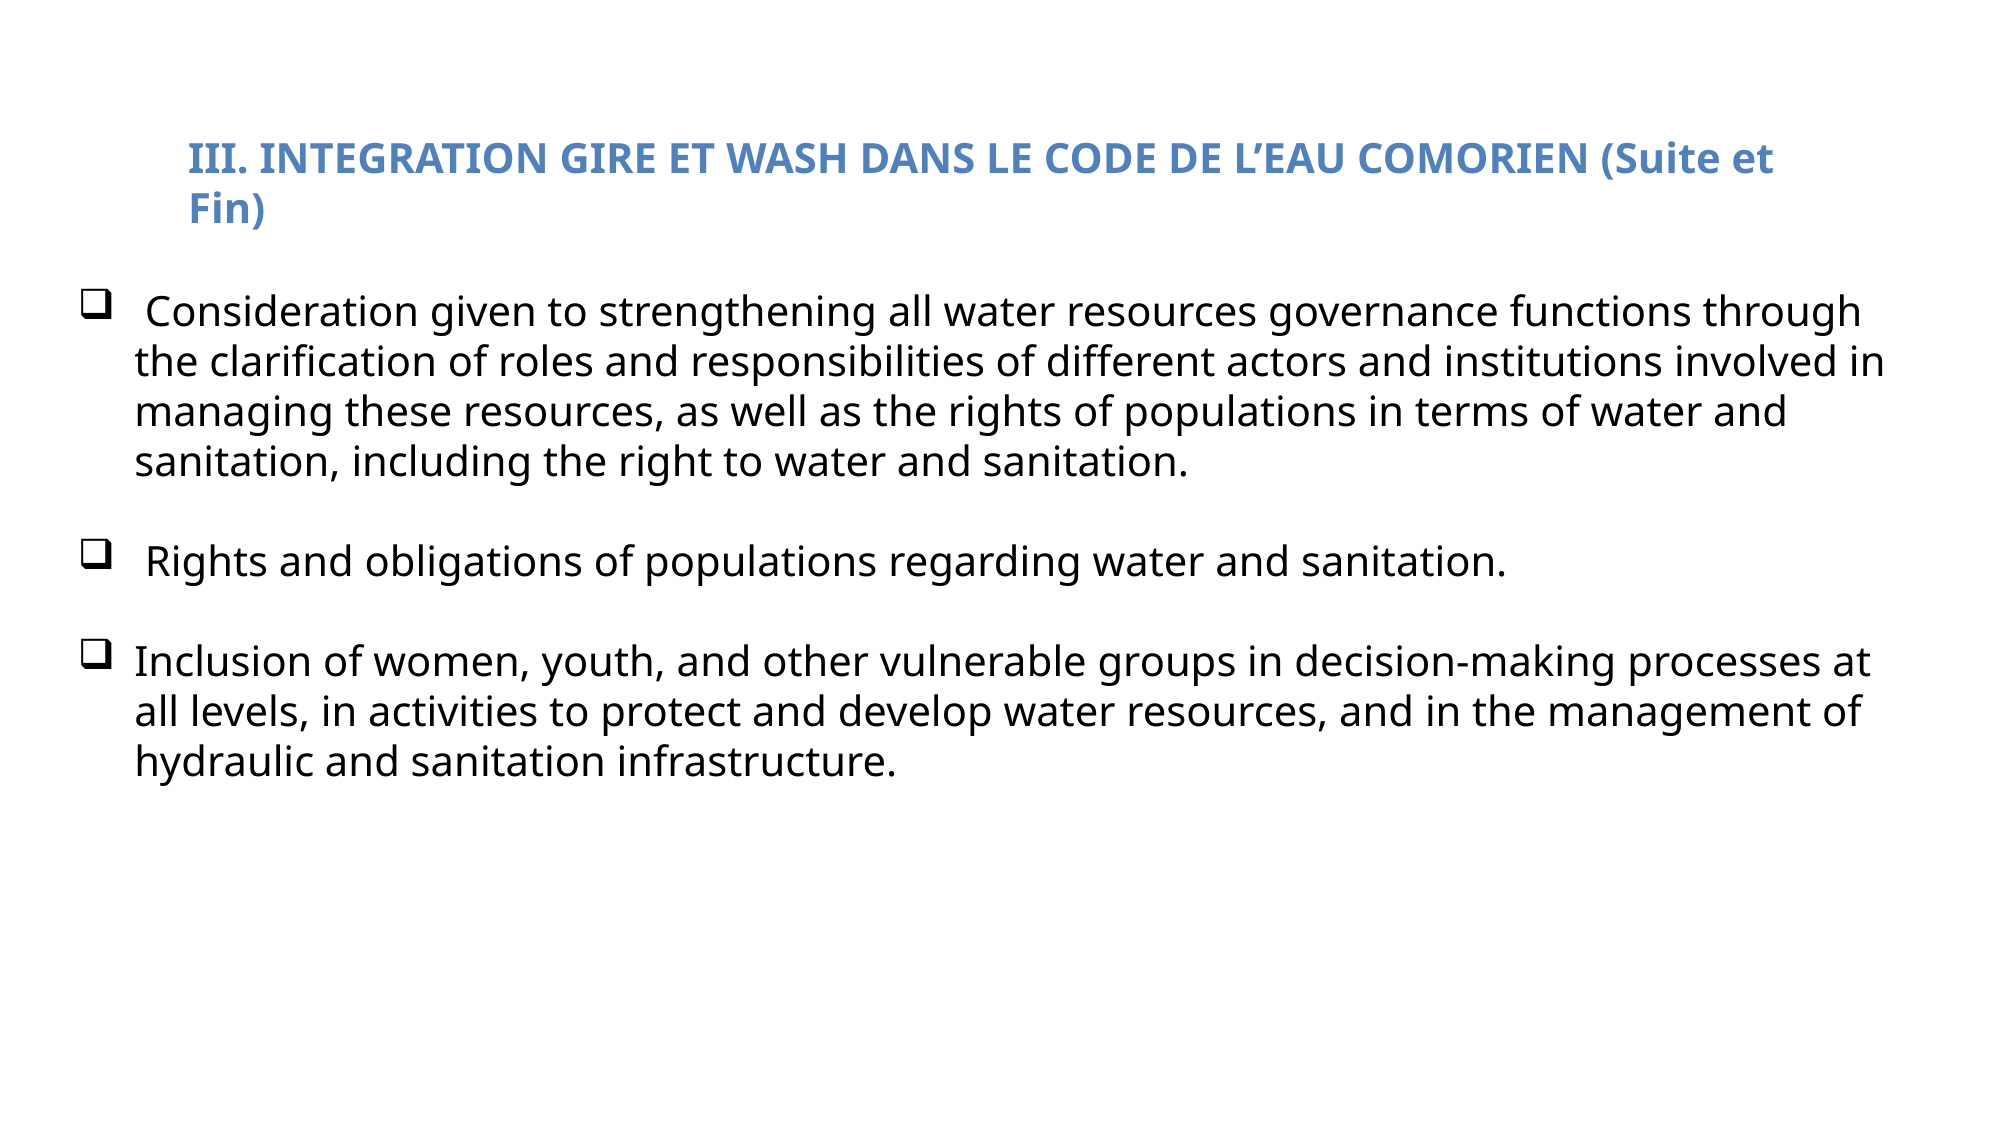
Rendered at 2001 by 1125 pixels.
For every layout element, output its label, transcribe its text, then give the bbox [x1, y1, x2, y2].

text_box III. INTEGRATION GIRE ET WASH DANS LE CODE DE L’EAU COMORIEN (Suite et Fin) [173, 124, 1827, 240]
text_box Consideration given to strengthening all water resources governance functions through the clarification of roles and responsibilities of different actors and institutions involved in managing these resources, as well as the rights of populations in terms of water and sanitation, including the right to water and sanitation. Rights and obligations of populations regarding water and sanitation. Inclusion of women, youth, and other vulnerable groups in decision-making processes at all levels, in activities to protect and develop water resources, and in the management of hydraulic and sanitation infrastructure. [63, 277, 1937, 793]
